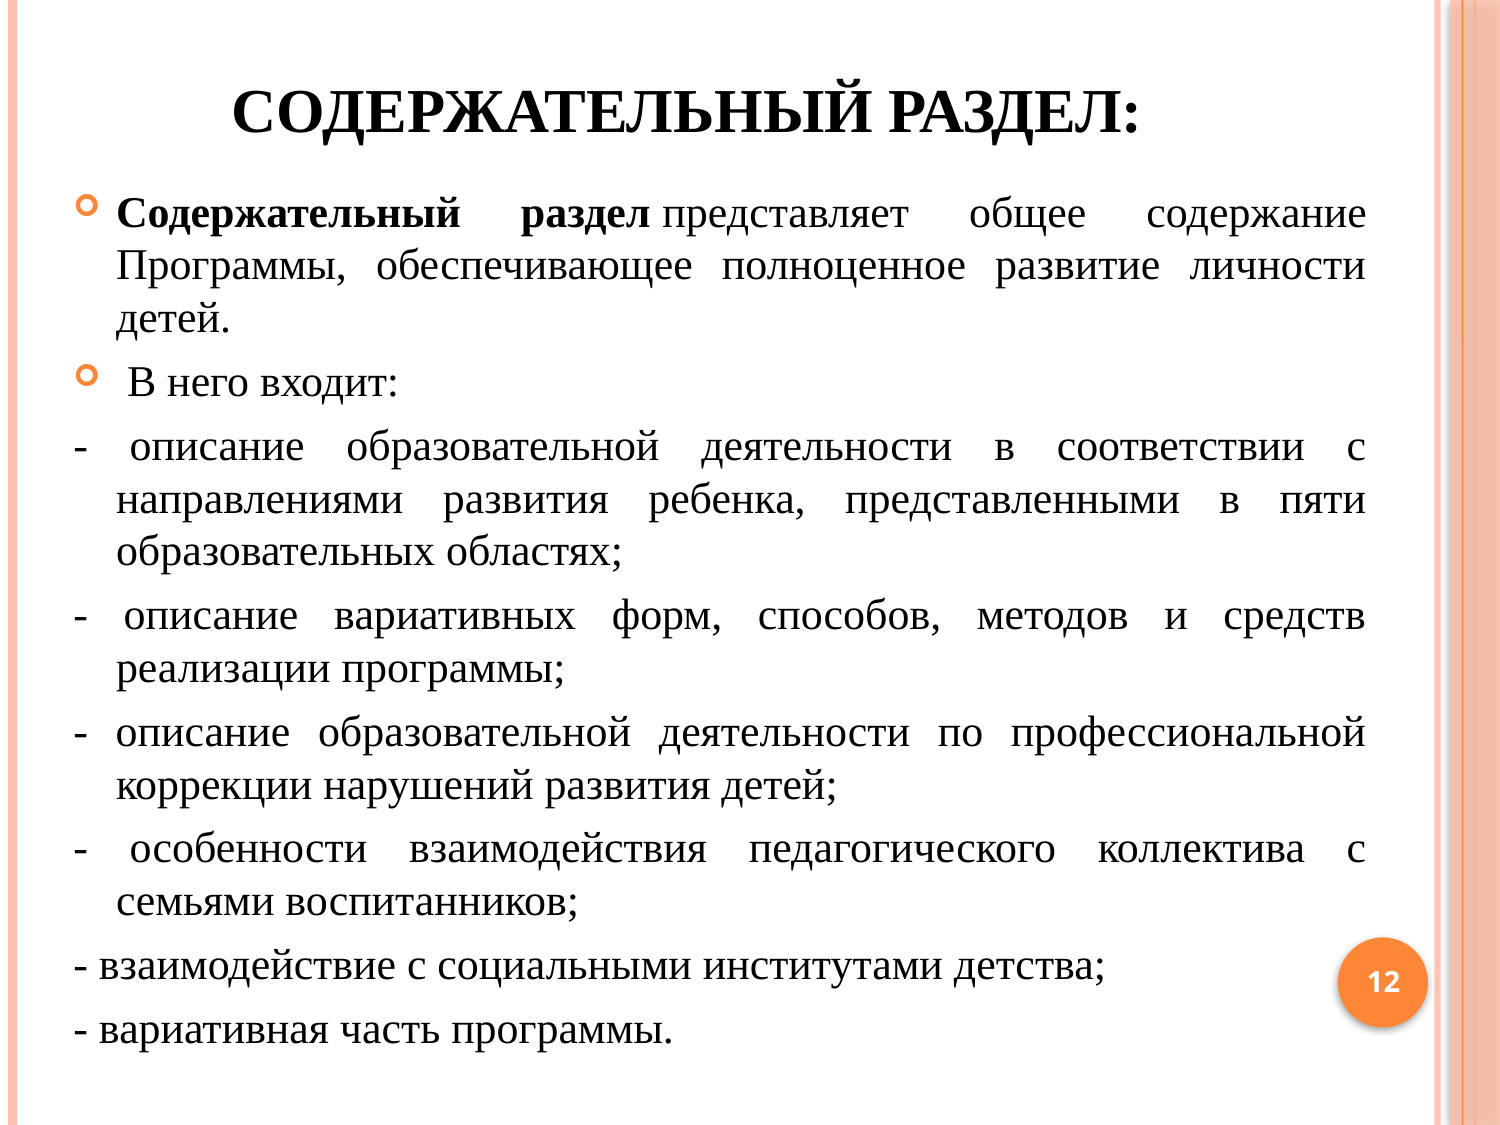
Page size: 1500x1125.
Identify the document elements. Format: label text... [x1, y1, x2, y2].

slide_number 12 [1333, 940, 1434, 1027]
list Содержательный раздел представляет общее содержание Программы, обеспечивающее полноценное развитие личности детей. В него входит: - описание образовательной деятельности в соответствии с направлениями развития ребенка, представленными в пяти образовательных областях; - описание вариативных форм, способов, методов и средств реализации программы; - описание образовательной деятельности по профессиональной коррекции нарушений развития детей; - особенности взаимодействия педагогического коллектива с семьями воспитанников; - взаимодействие с социальными институтами детства; - вариативная часть программы. [58, 175, 1383, 1062]
title Содержательный раздел: [75, 45, 1300, 153]
